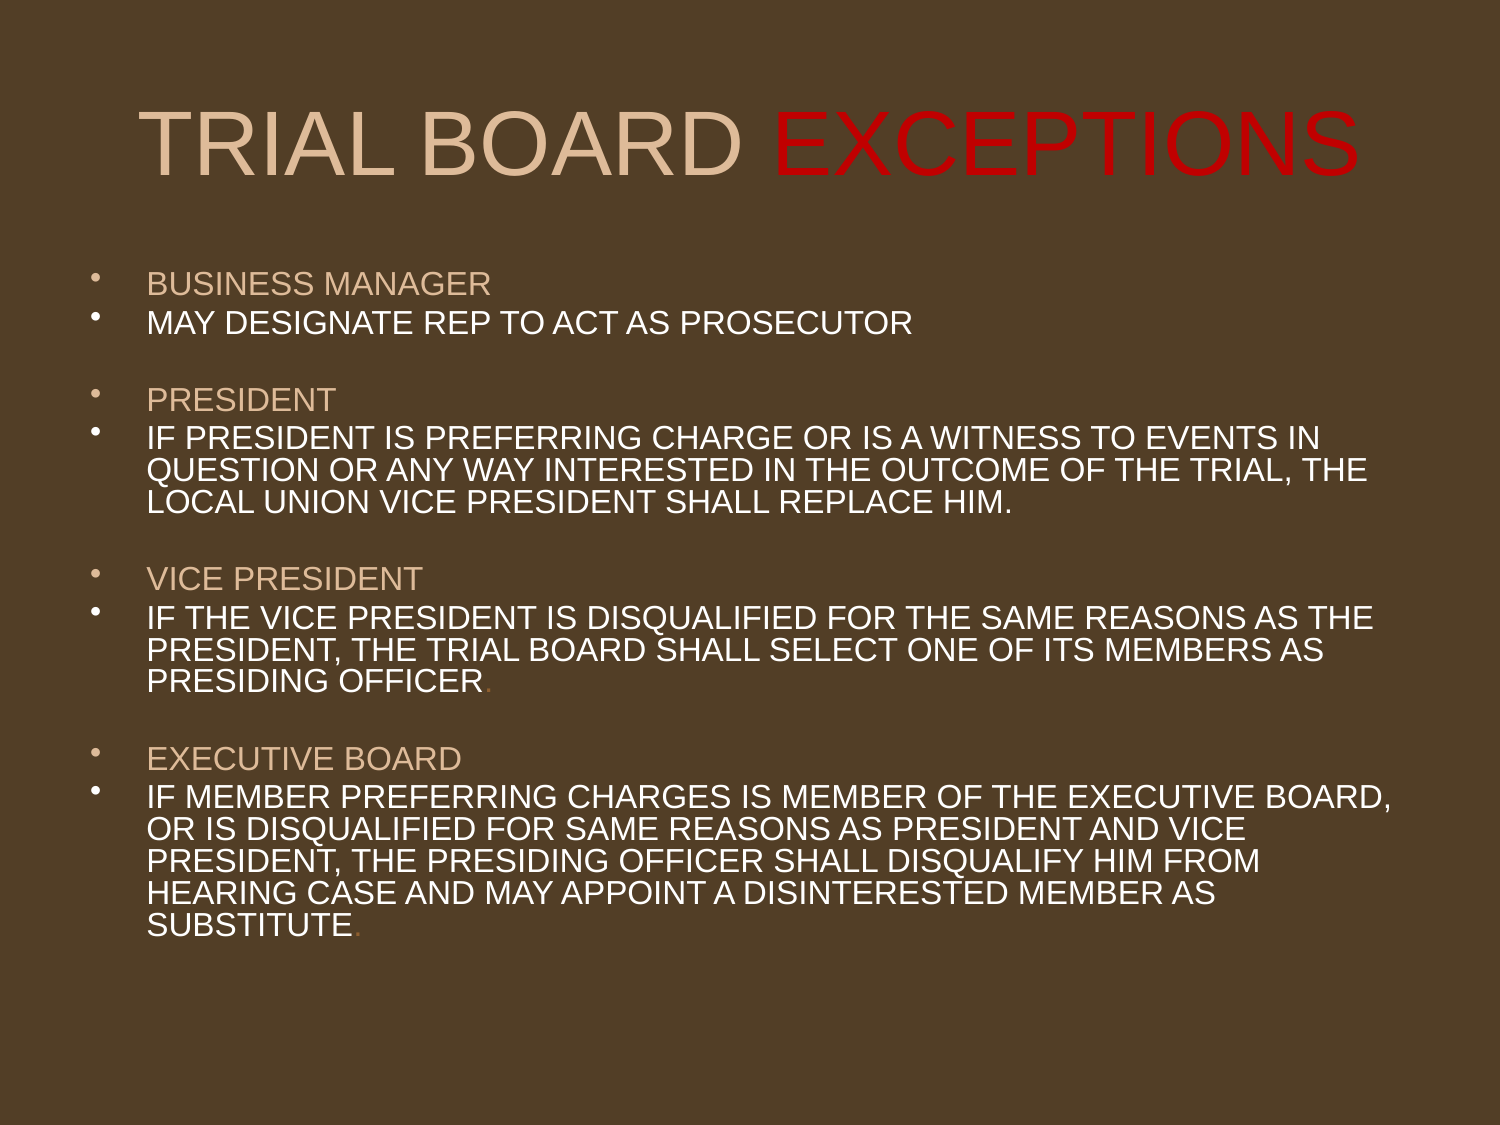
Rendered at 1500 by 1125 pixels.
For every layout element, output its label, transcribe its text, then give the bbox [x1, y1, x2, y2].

list BUSINESS MANAGER MAY DESIGNATE REP TO ACT AS PROSECUTOR PRESIDENT IF PRESIDENT IS PREFERRING CHARGE OR IS A WITNESS TO EVENTS IN QUESTION OR ANY WAY INTERESTED IN THE OUTCOME OF THE TRIAL, THE LOCAL UNION VICE PRESIDENT SHALL REPLACE HIM. VICE PRESIDENT IF THE VICE PRESIDENT IS DISQUALIFIED FOR THE SAME REASONS AS THE PRESIDENT, THE TRIAL BOARD SHALL SELECT ONE OF ITS MEMBERS AS PRESIDING OFFICER. EXECUTIVE BOARD IF MEMBER PREFERRING CHARGES IS MEMBER OF THE EXECUTIVE BOARD, OR IS DISQUALIFIED FOR SAME REASONS AS PRESIDENT AND VICE PRESIDENT, THE PRESIDING OFFICER SHALL DISQUALIFY HIM FROM HEARING CASE AND MAY APPOINT A DISINTERESTED MEMBER AS SUBSTITUTE. [74, 262, 1426, 1006]
title TRIAL BOARD EXCEPTIONS [74, 44, 1426, 233]
